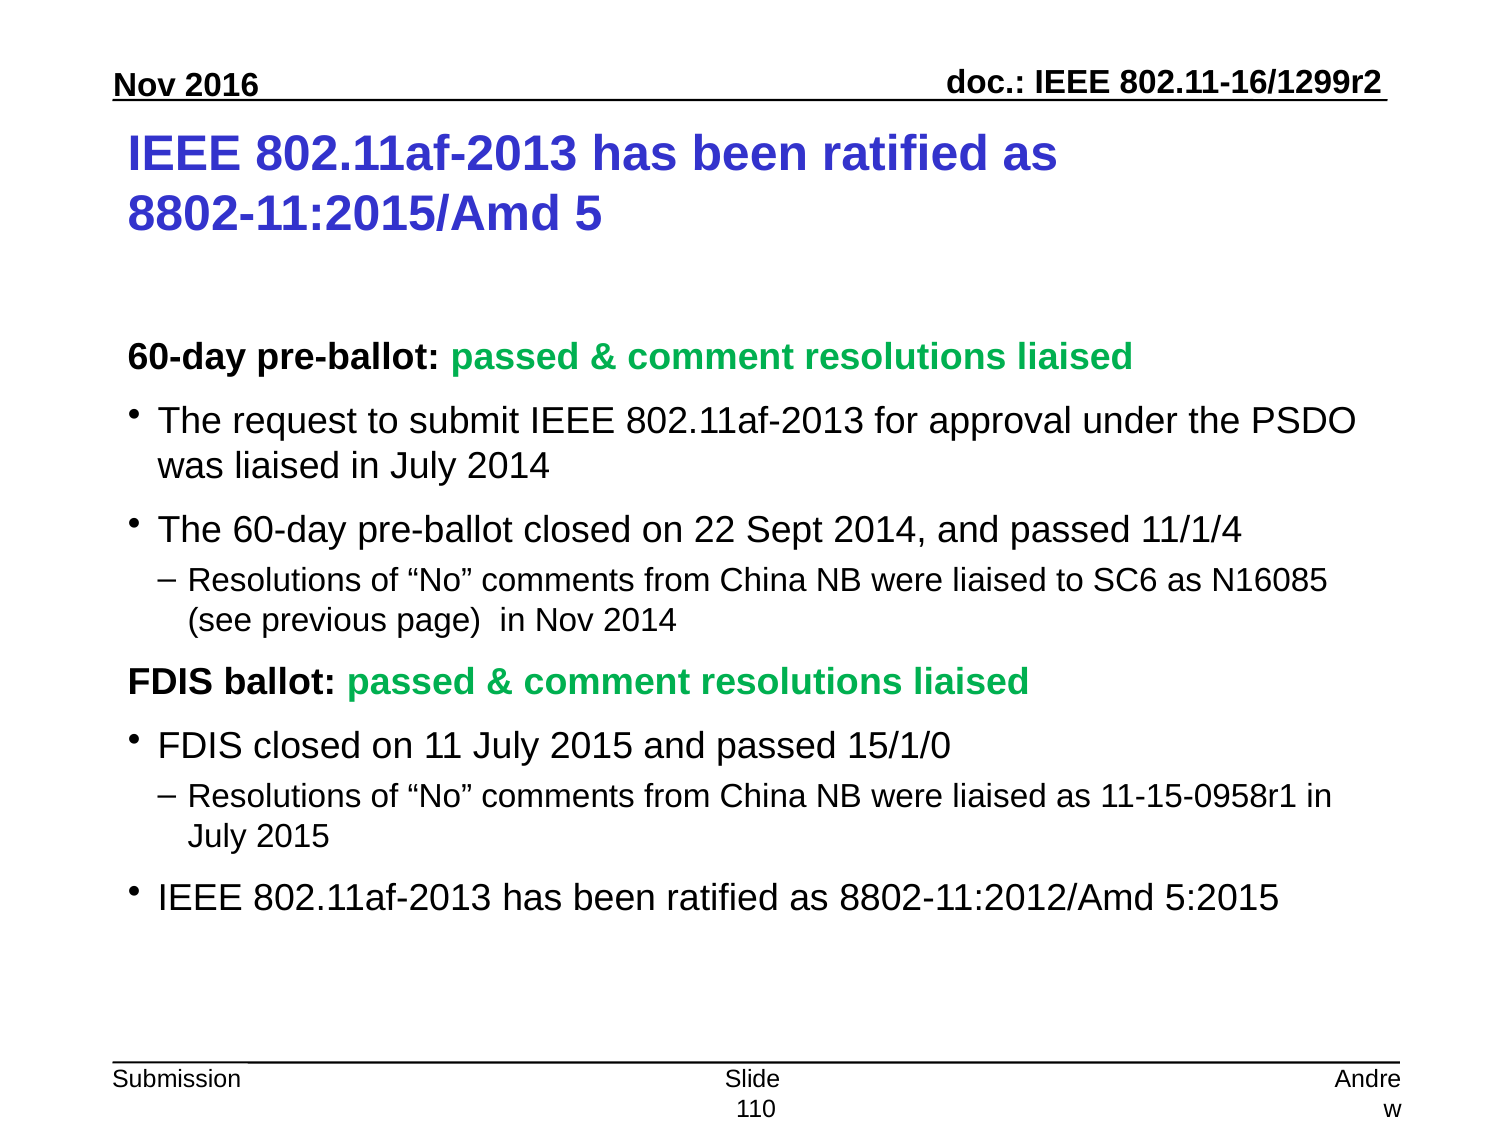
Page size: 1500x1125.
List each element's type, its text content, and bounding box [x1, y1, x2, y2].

list 60-day pre-ballot: passed & comment resolutions liaised The request to submit IEEE 802.11af-2013 for approval under the PSDO was liaised in July 2014 The 60-day pre-ballot closed on 22 Sept 2014, and passed 11/1/4 Resolutions of “No” comments from China NB were liaised to SC6 as N16085 (see previous page) in Nov 2014 FDIS ballot: passed & comment resolutions liaised FDIS closed on 11 July 2015 and passed 15/1/0 Resolutions of “No” comments from China NB were liaised as 11-15-0958r1 in July 2015 IEEE 802.11af-2013 has been ratified as 8802-11:2012/Amd 5:2015 [112, 324, 1388, 1000]
slide_number Slide 110 [709, 1061, 803, 1093]
title IEEE 802.11af-2013 has been ratified as 8802-11:2015/Amd 5 [112, 112, 1475, 288]
footer Andrew Myles, Cisco [1320, 1061, 1402, 1093]
